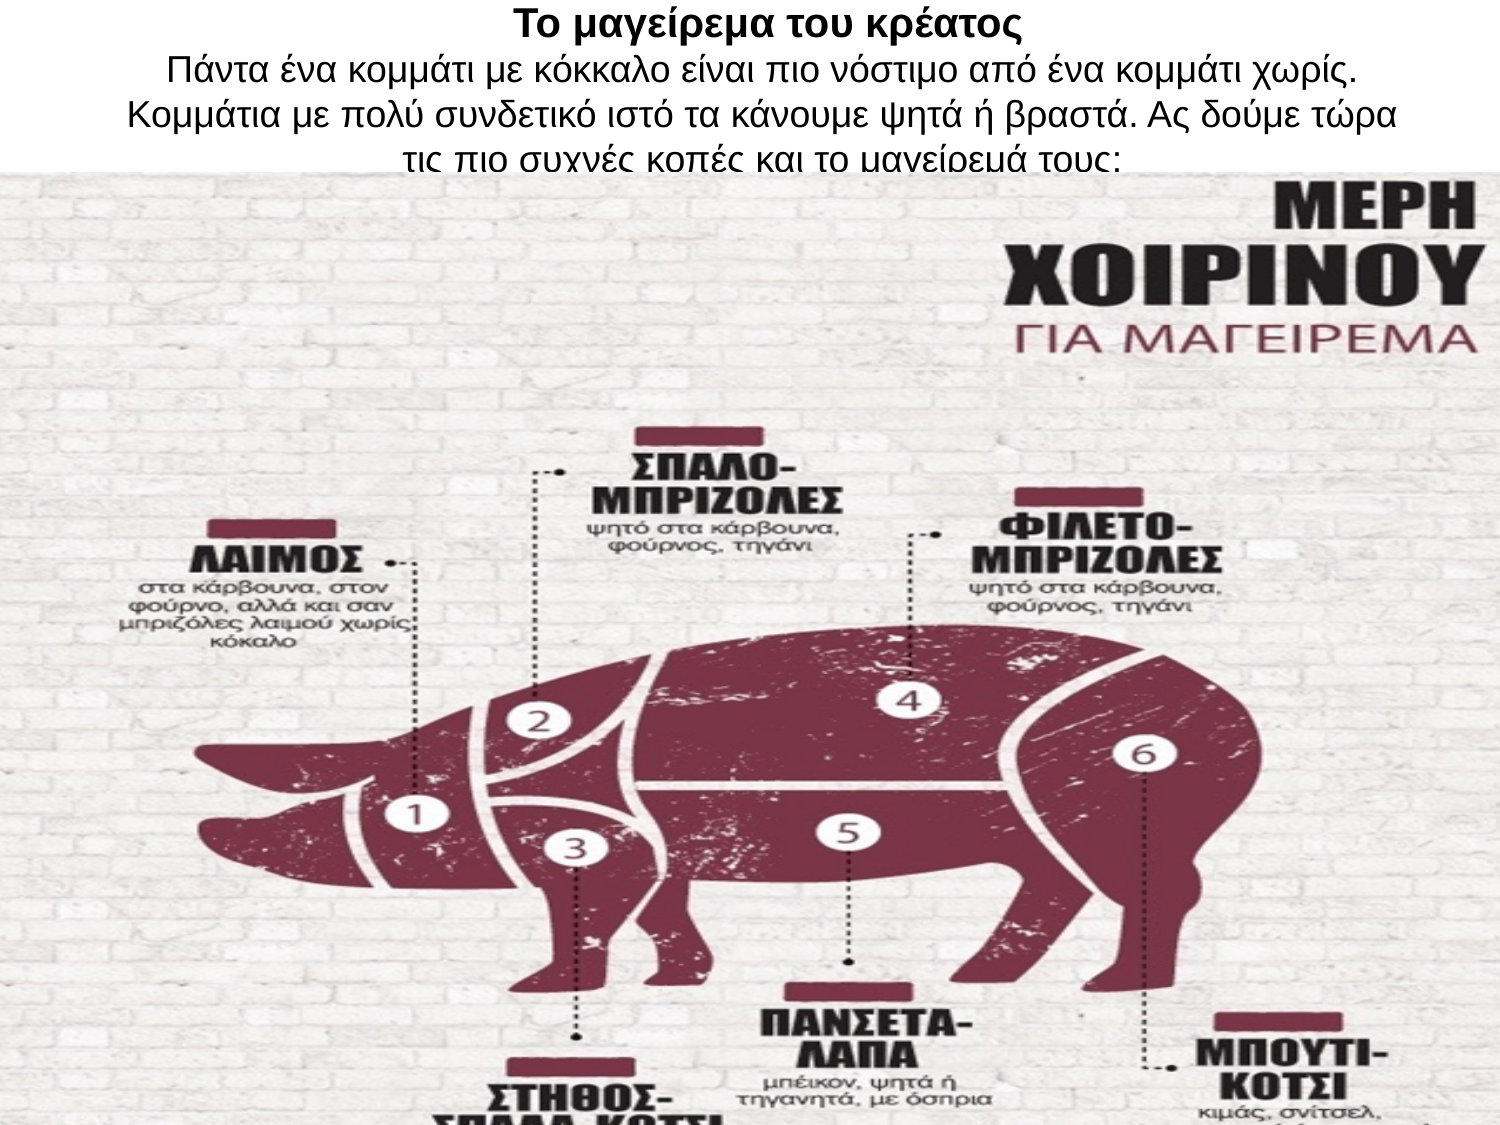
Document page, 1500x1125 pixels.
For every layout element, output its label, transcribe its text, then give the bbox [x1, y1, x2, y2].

title Το μαγείρεμα του κρέατος Πάντα ένα κομμάτι με κόκκαλο είναι πιο νόστιμο από ένα κομμάτι χωρίς. Κομμάτια με πολύ συνδετικό ιστό τα κάνουμε ψητά ή βραστά. Ας δούμε τώρα τις πιο συχνές κοπές και το μαγείρεμά τους: [88, 0, 1437, 171]
picture [0, 172, 1500, 1125]
